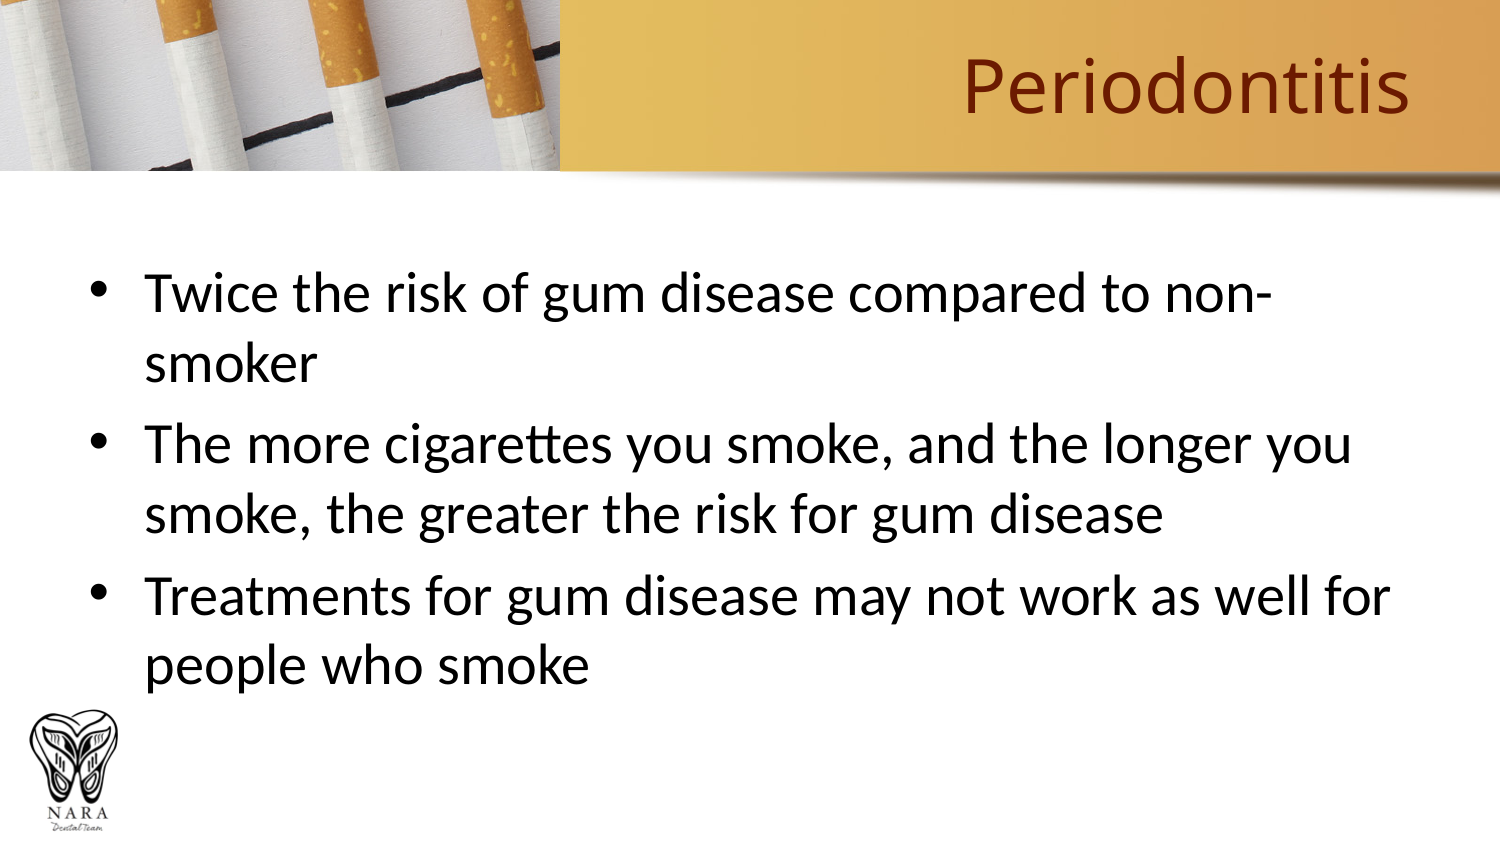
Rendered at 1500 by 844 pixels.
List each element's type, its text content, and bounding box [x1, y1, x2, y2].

list Twice the risk of gum disease compared to non-smoker The more cigarettes you smoke, and the longer you smoke, the greater the risk for gum disease Treatments for gum disease may not work as well for people who smoke [73, 246, 1427, 798]
picture [0, 0, 1500, 844]
title Periodontitis [73, 21, 1427, 147]
